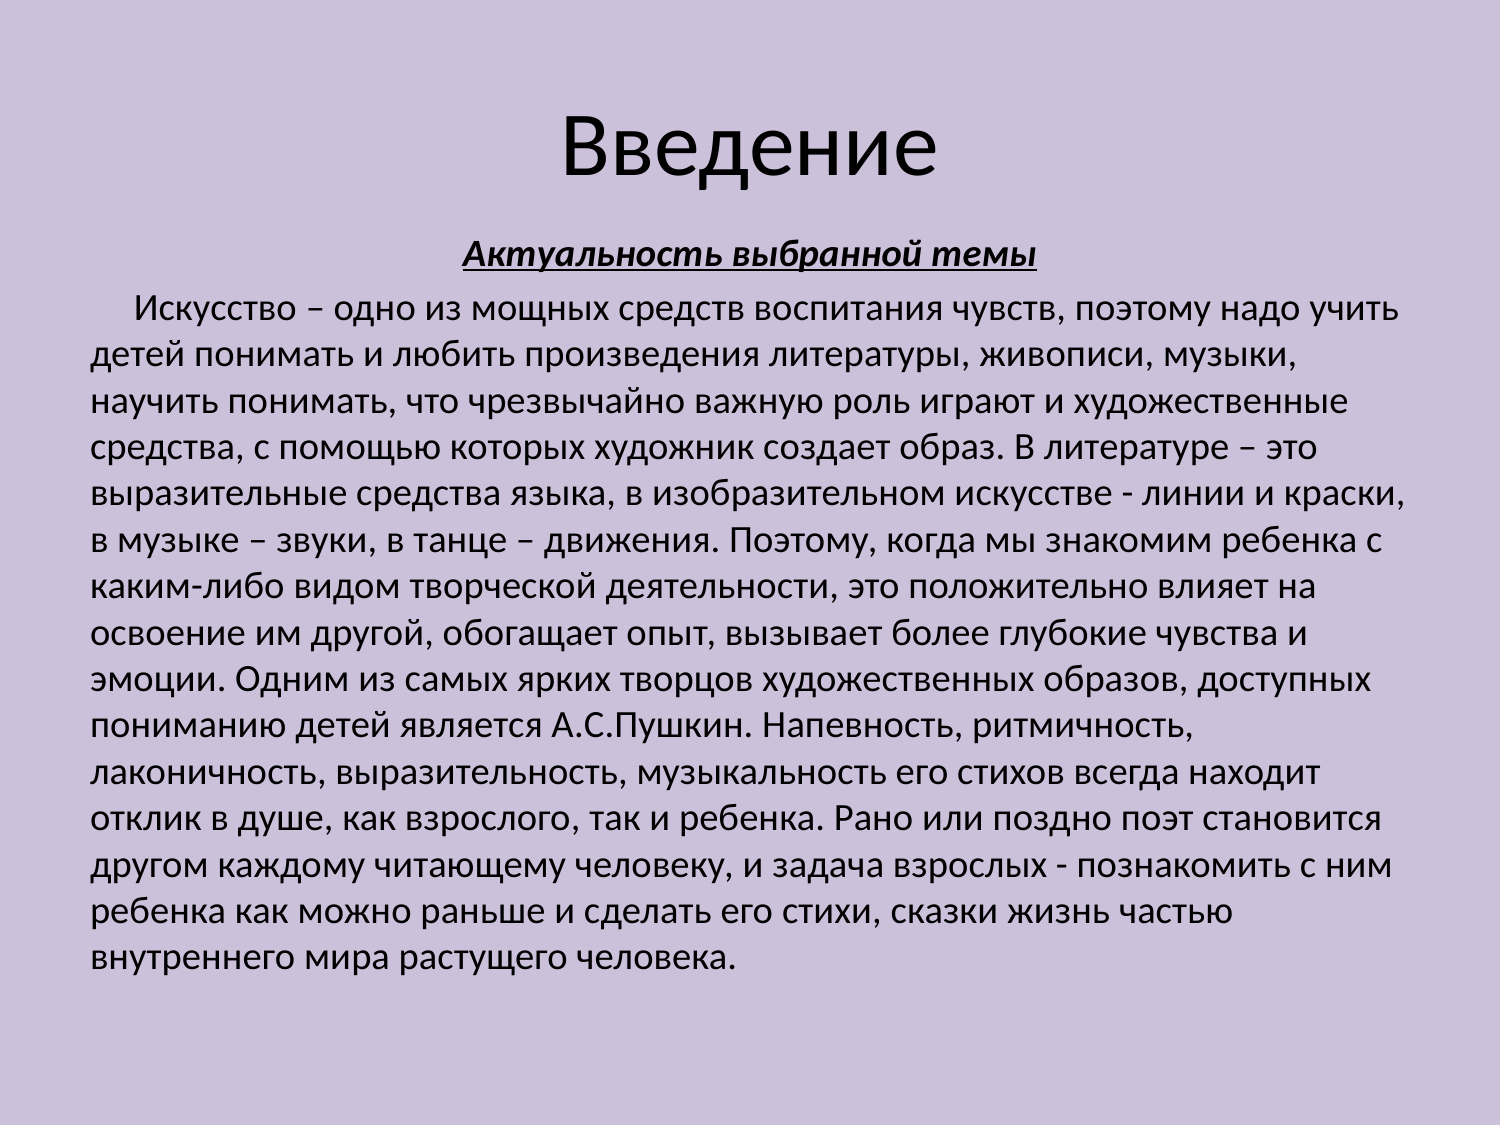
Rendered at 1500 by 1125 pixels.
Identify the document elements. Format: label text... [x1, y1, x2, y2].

list Актуальность выбранной темы Искусство – одно из мощных средств воспитания чувств, поэтому надо учить детей понимать и любить произведения литературы, живописи, музыки, научить понимать, что чрезвычайно важную роль играют и художественные средства, с помощью которых художник создает образ. В литературе – это выразительные средства языка, в изобразительном искусстве - линии и краски, в музыке – звуки, в танце – движения. Поэтому, когда мы знакомим ребенка с каким-либо видом творческой деятельности, это положительно влияет на освоение им другой, обогащает опыт, вызывает более глубокие чувства и эмоции. Одним из самых ярких творцов художественных образов, доступных пониманию детей является А.С.Пушкин. Напевность, ритмичность, лаконичность, выразительность, музыкальность его стихов всегда находит отклик в душе, как взрослого, так и ребенка. Рано или поздно поэт становится другом каждому читающему человеку, и задача взрослых - познакомить с ним ребенка как можно раньше и сделать его стихи, сказки жизнь частью внутреннего мира растущего человека. [75, 219, 1425, 1005]
title Введение [75, 45, 1425, 219]
